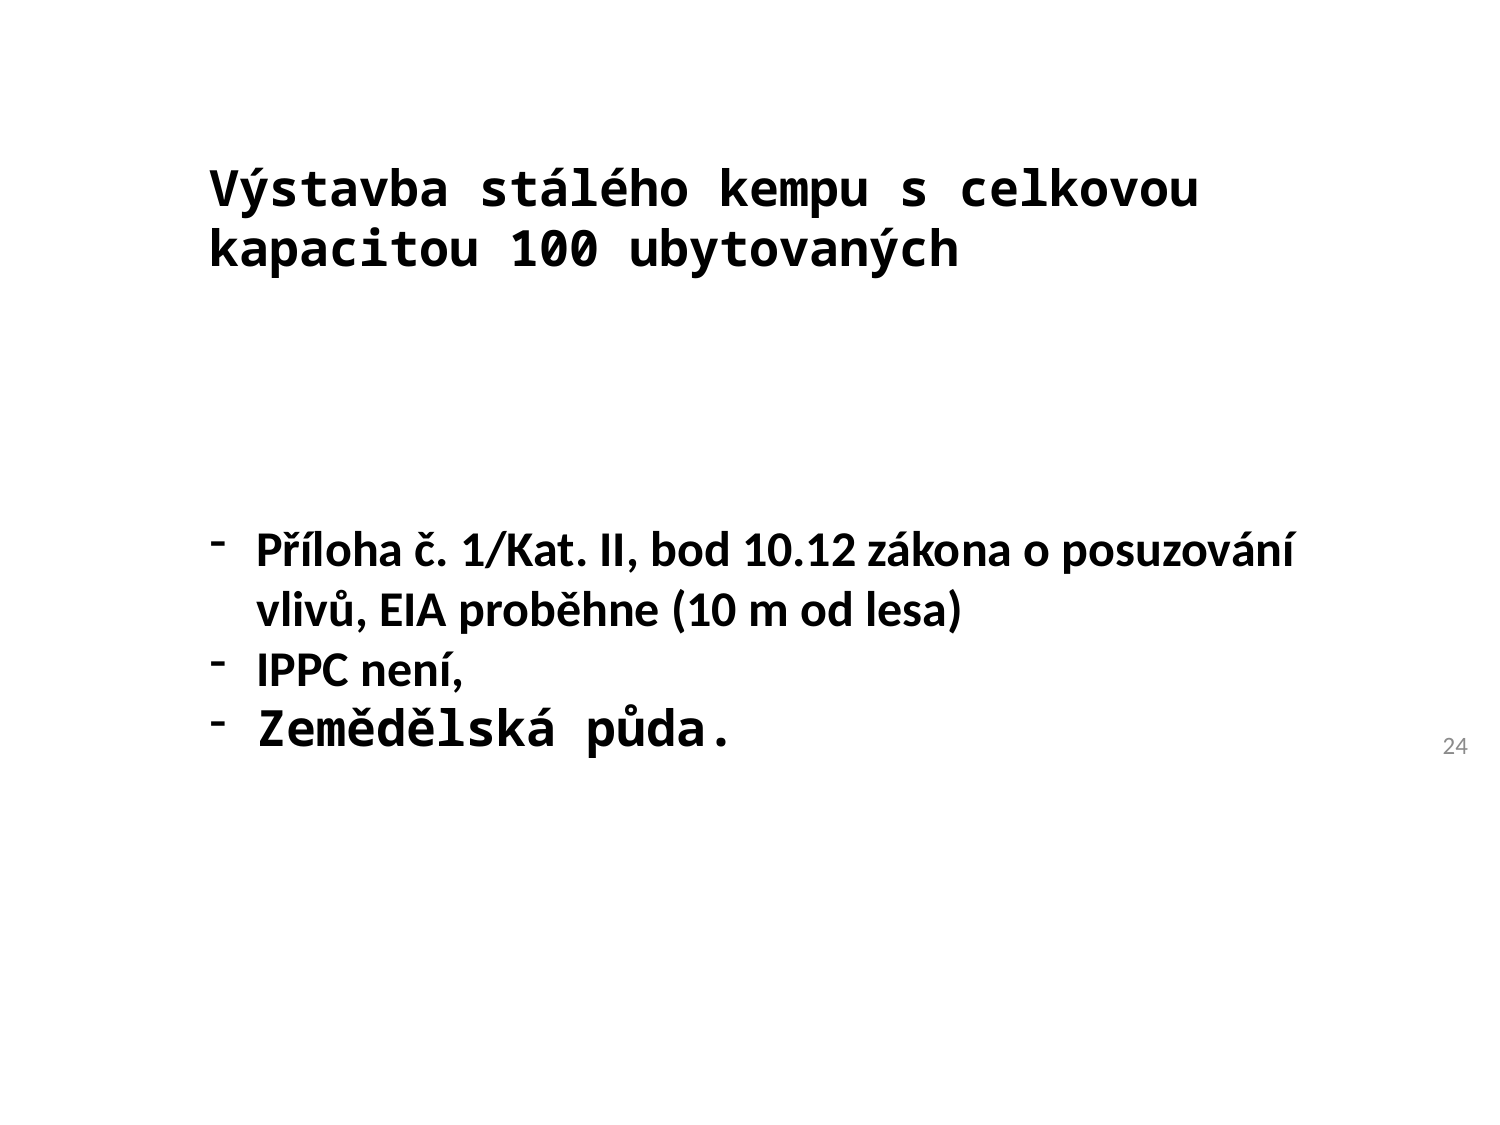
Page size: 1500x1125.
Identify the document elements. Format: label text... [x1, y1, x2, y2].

text_box Výstavba stálého kempu s celkovou kapacitou 100 ubytovaných Příloha č. 1/Kat. II, bod 10.12 zákona o posuzování vlivů, EIA proběhne (10 m od lesa) IPPC není, Zemědělská půda. [194, 148, 1376, 764]
slide_number 24 [1133, 705, 1484, 784]
